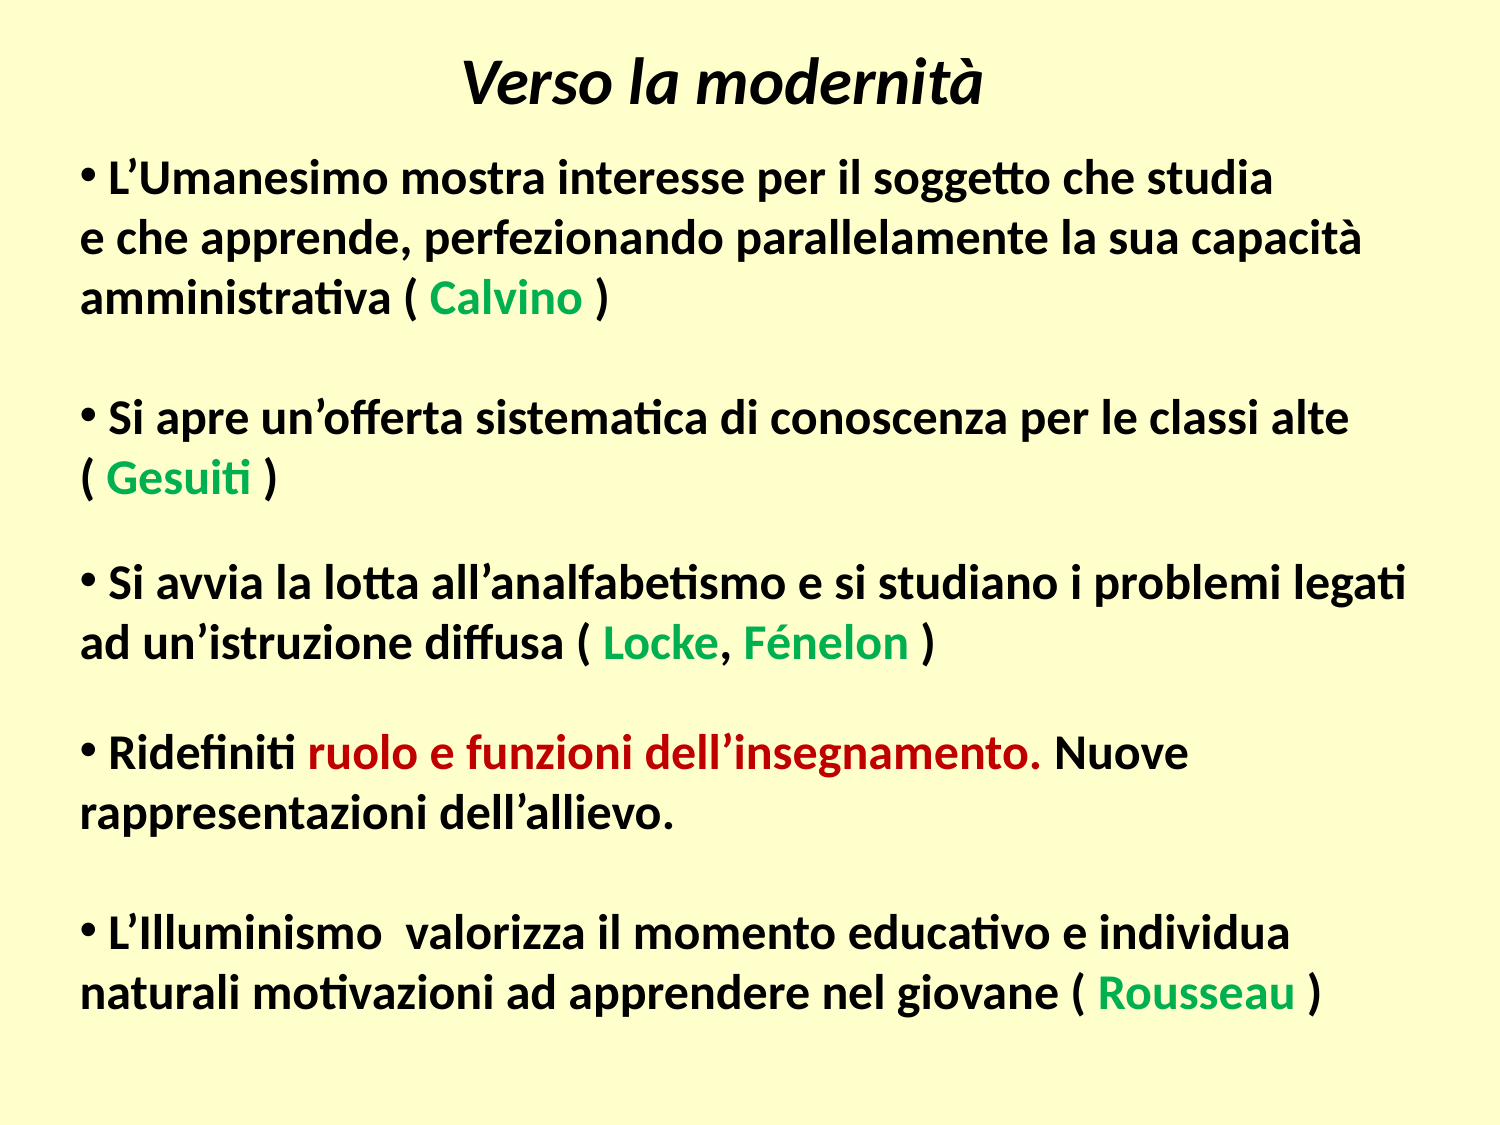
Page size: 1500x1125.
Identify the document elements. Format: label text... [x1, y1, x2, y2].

text_box Verso la modernità [445, 30, 1001, 126]
text_box L’Umanesimo mostra interesse per il soggetto che studia e che apprende, perfezionando parallelamente la sua capacità amministrativa ( Calvino ) Si apre un’offerta sistematica di conoscenza per le classi alte ( Gesuiti ) Si avvia la lotta all’analfabetismo e si studiano i problemi legati ad un’istruzione diffusa ( Locke, Fénelon ) Ridefiniti ruolo e funzioni dell’insegnamento. Nuove rappresentazioni dell’allievo. L’Illuminismo valorizza il momento educativo e individua naturali motivazioni ad apprendere nel giovane ( Rousseau ) [64, 137, 1447, 1027]
